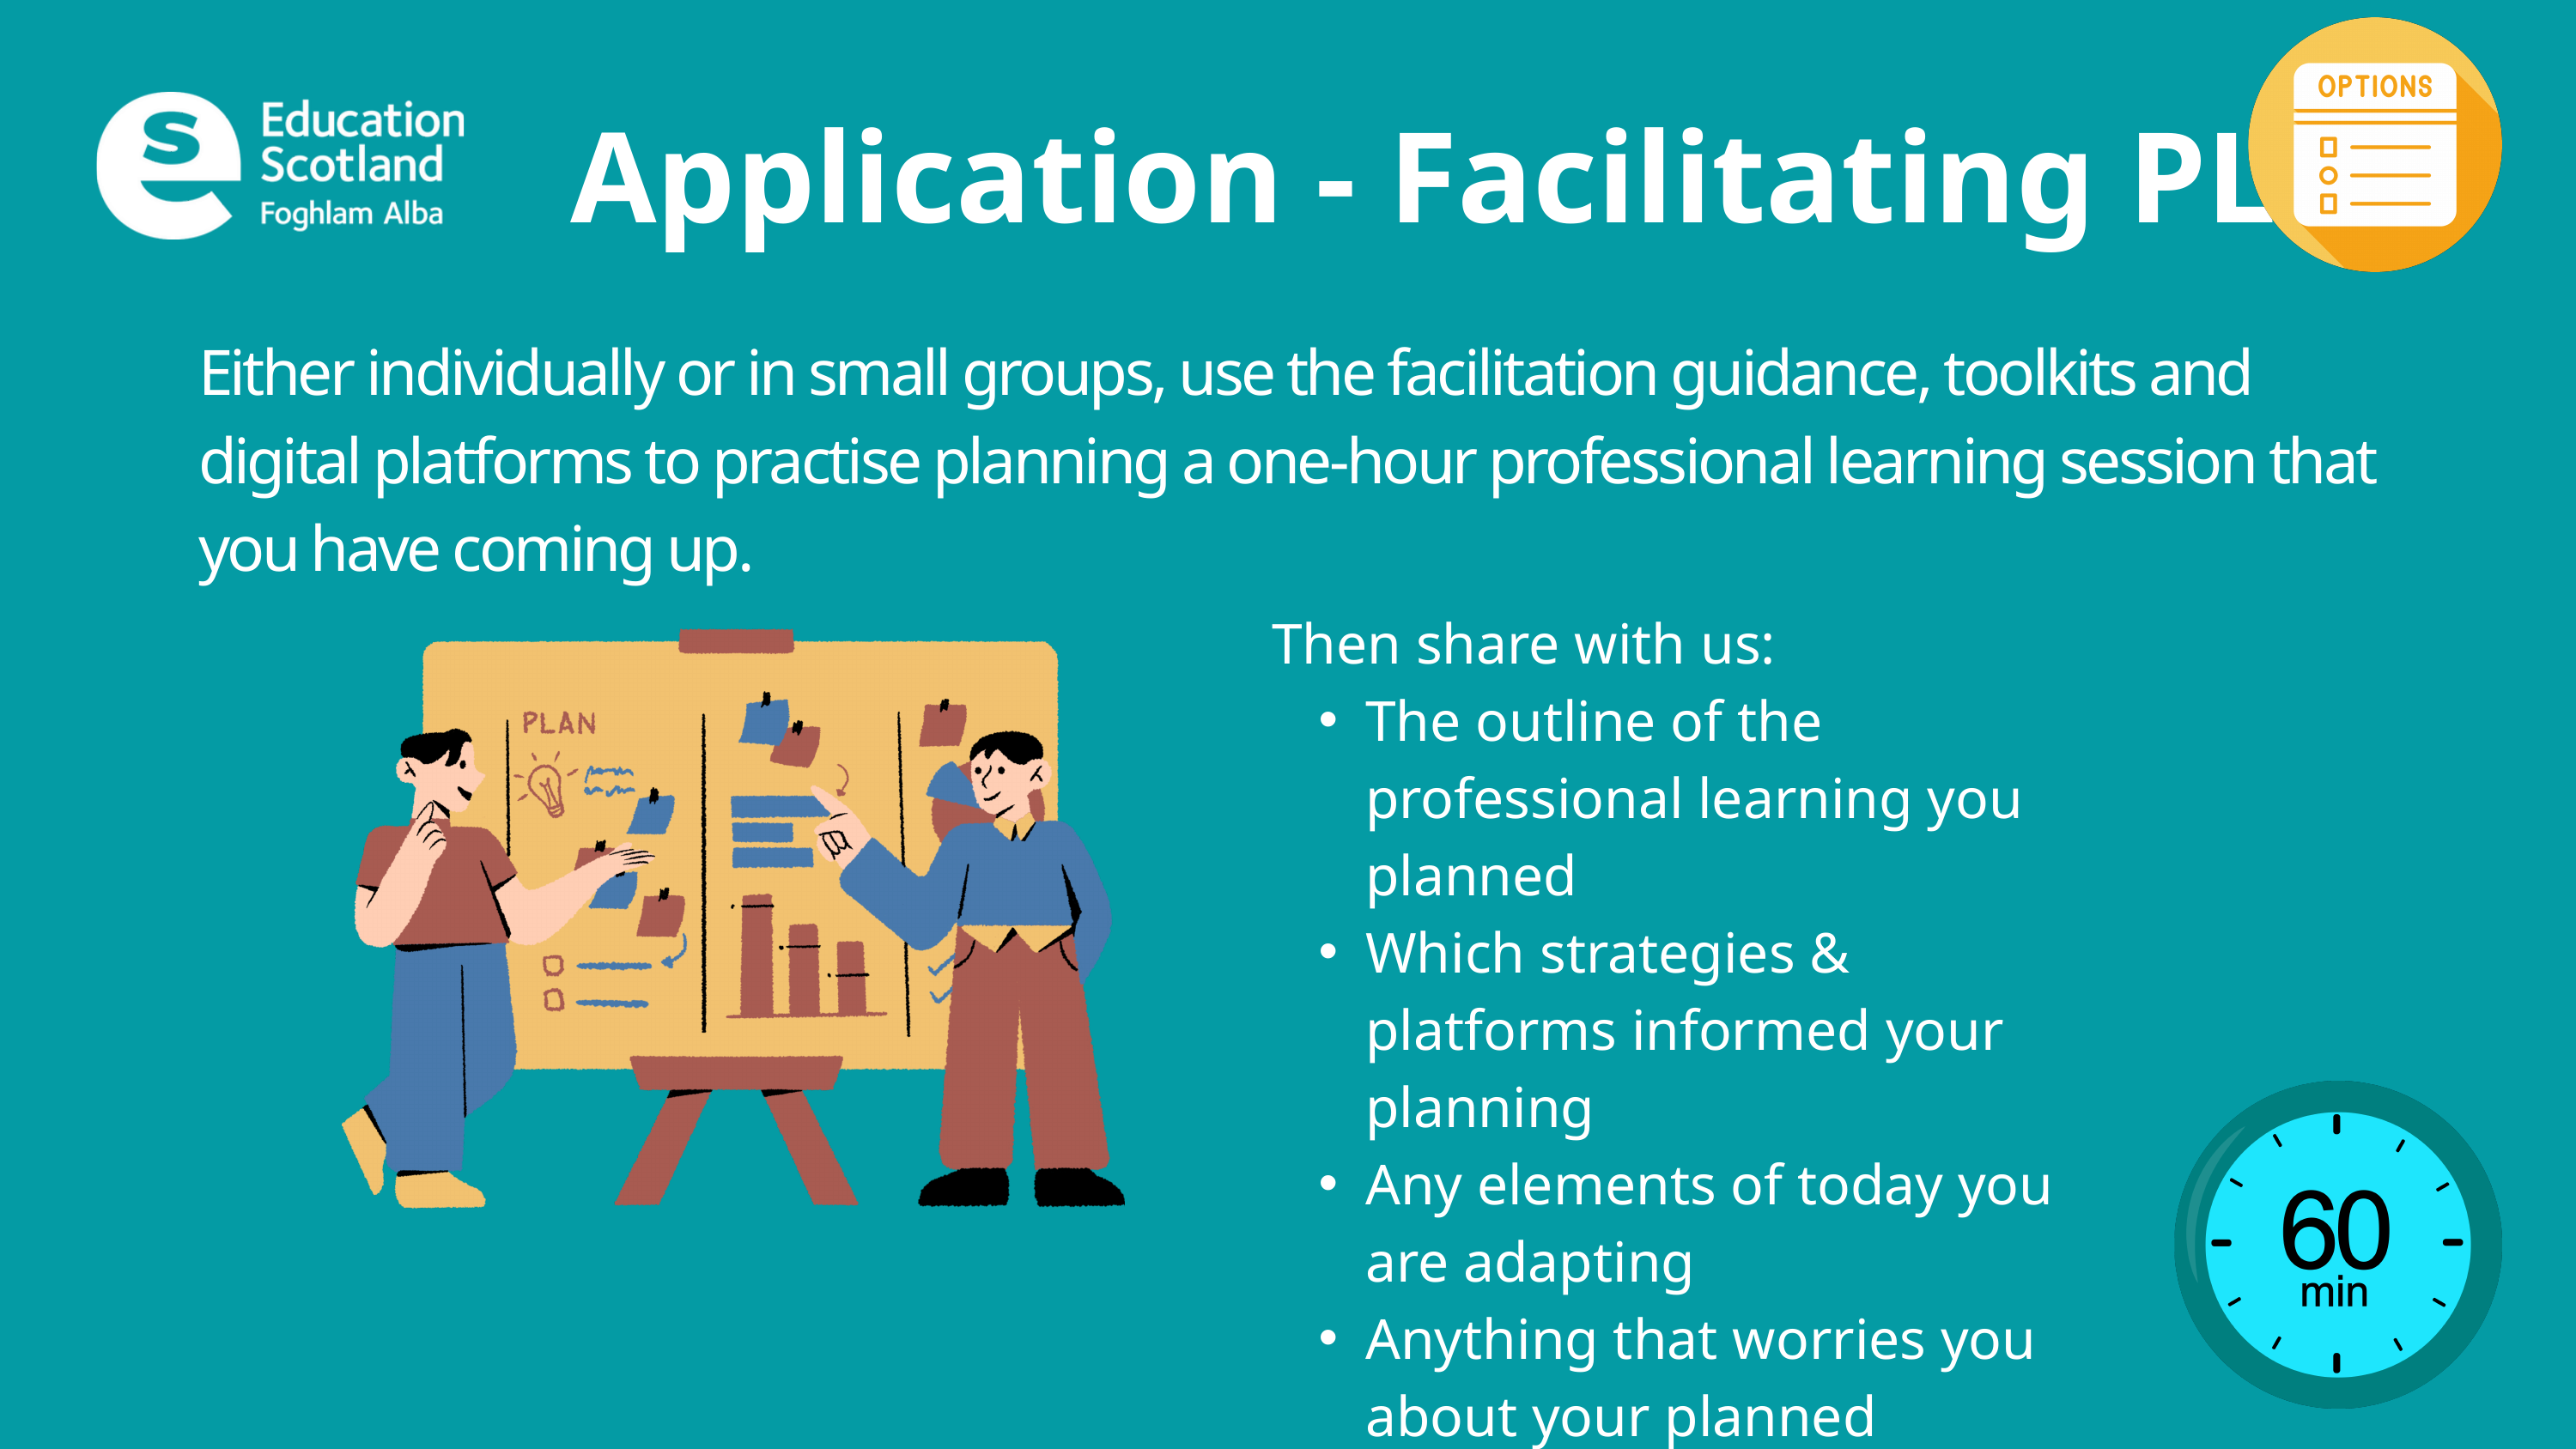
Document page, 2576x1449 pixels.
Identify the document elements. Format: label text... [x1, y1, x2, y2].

text_box [2248, 17, 2502, 272]
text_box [96, 92, 465, 239]
text_box Either individually or in small groups, use the facilitation guidance, toolkits and digital platforms to practise planning a one-hour professional learning session that you have coming up. [197, 320, 2378, 584]
text_box [341, 628, 1125, 1209]
text_box Application - Facilitating PL [570, 72, 2248, 248]
text_box Then share with us: The outline of the professional learning you planned Which strategies & platforms informed your planning Any elements of today you are adapting Anything that worries you about your planned session [1271, 597, 2083, 1449]
text_box [2174, 1081, 2502, 1409]
